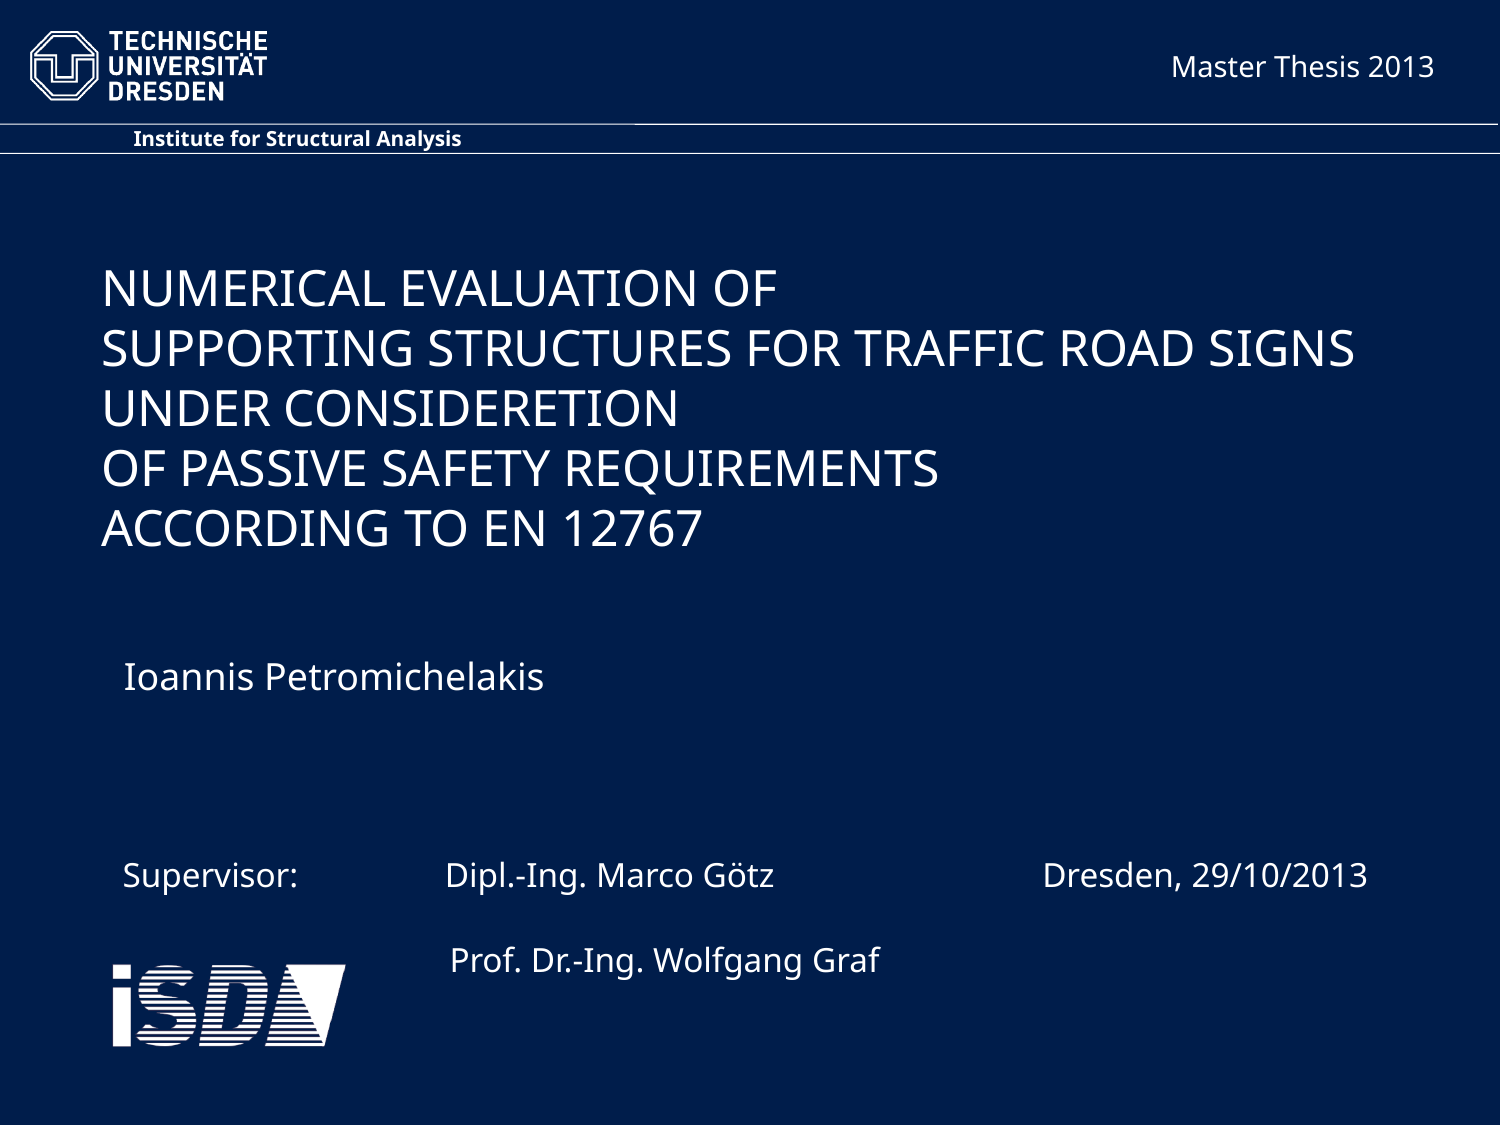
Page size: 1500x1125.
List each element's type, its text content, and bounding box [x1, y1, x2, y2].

text_box Supervisor: [122, 846, 314, 902]
text_box Dipl.-Ing. Marco Götz [430, 846, 791, 902]
picture [103, 951, 349, 1058]
text_box Master Thesis 2013 [589, 47, 1436, 83]
text_box NUMERICAL EVALUATION OF SUPPORTING STRUCTURES FOR TRAFFIC ROAD SIGNS UNDER CONSIDERETION OF PASSIVE SAFETY REQUIREMENTS ACCORDING TO EN 12767 [101, 249, 1425, 635]
text_box Ioannis Petromichelakis [123, 645, 561, 705]
picture [29, 31, 267, 101]
text_box Prof. Dr.-Ing. Wolfgang Graf [434, 932, 896, 987]
text_box [1148, 816, 1392, 929]
text_box Dresden, 29/10/2013 [1042, 846, 1369, 902]
